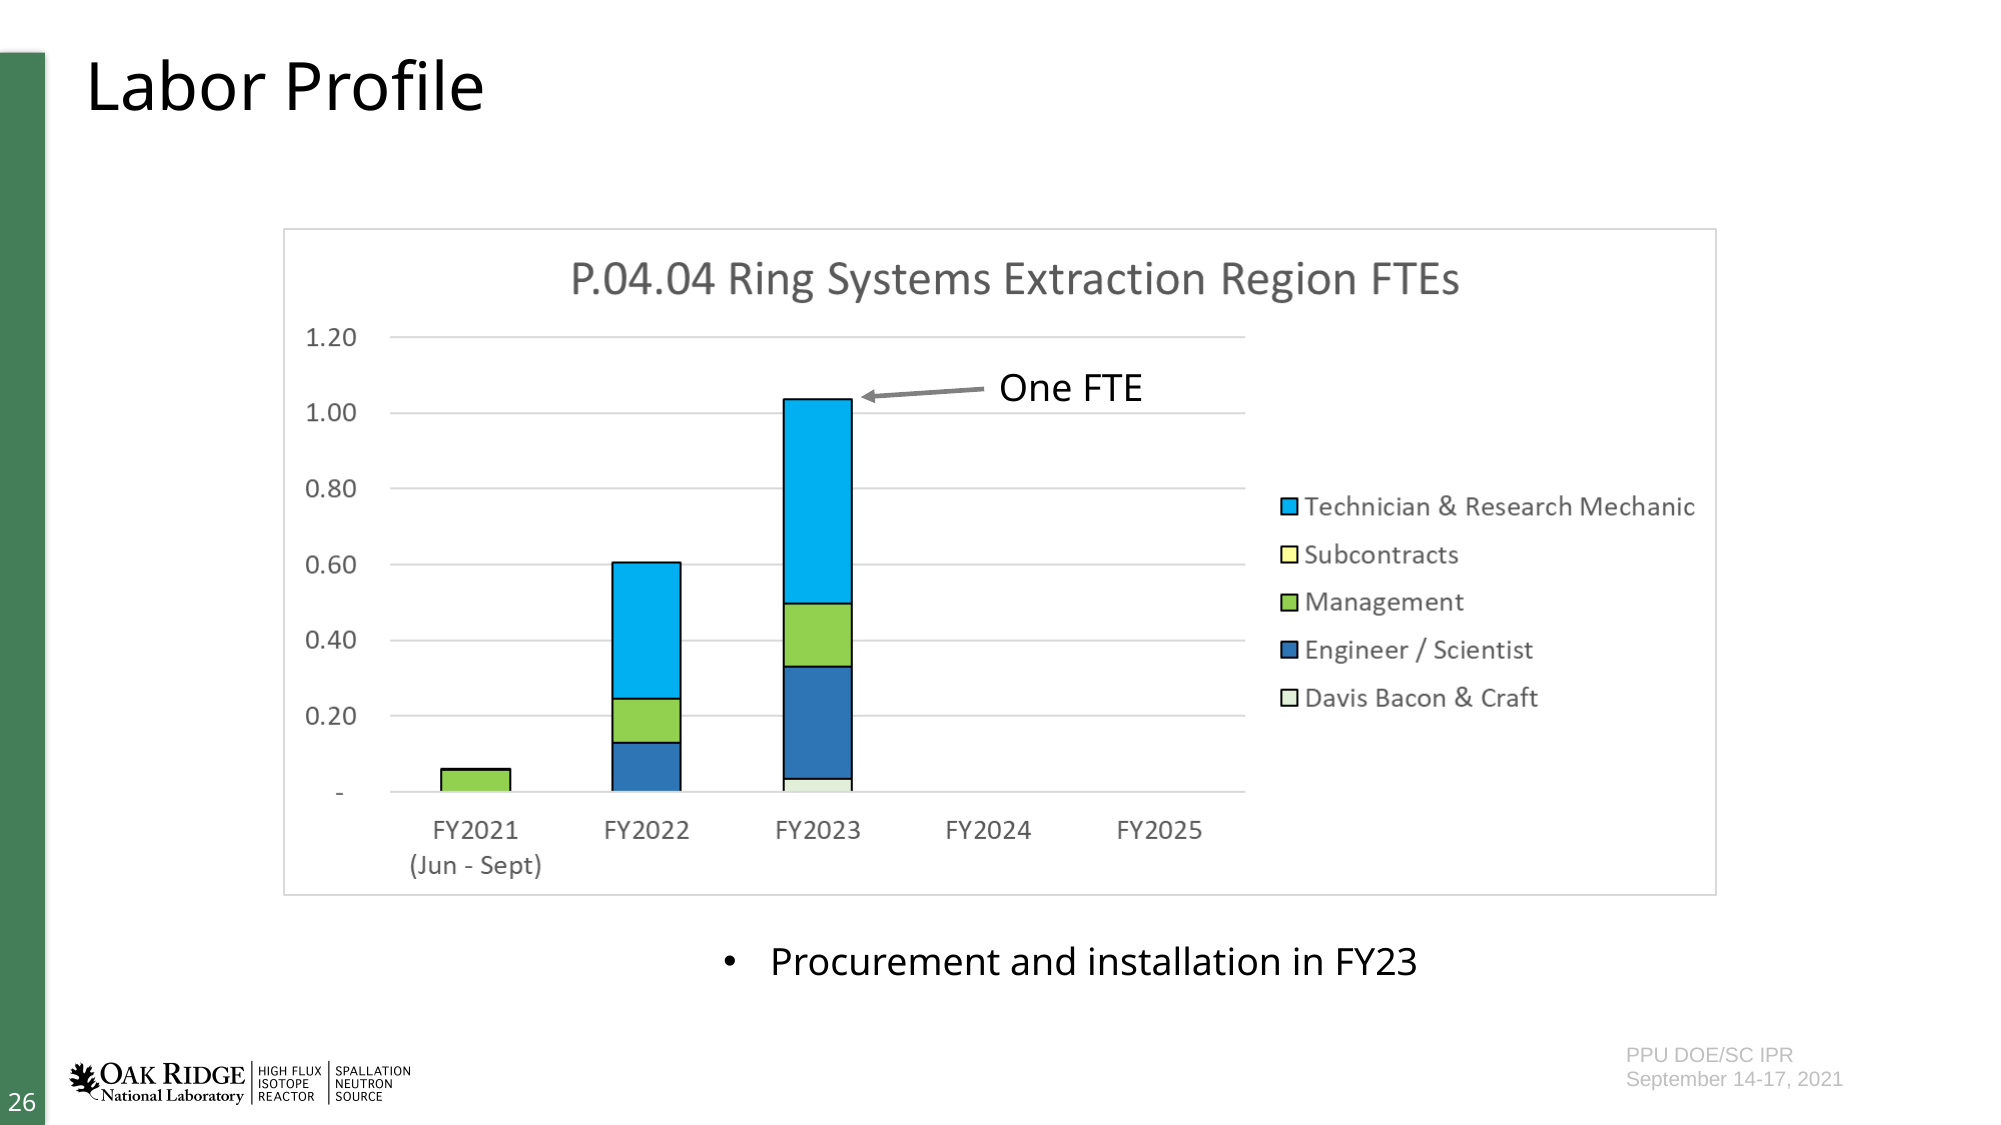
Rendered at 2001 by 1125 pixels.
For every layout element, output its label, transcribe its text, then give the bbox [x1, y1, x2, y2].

picture [283, 228, 1717, 897]
title Labor Profile [70, 44, 1946, 134]
text_box Procurement and installation in FY23 [708, 935, 1434, 991]
picture [66, 1058, 413, 1108]
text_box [860, 389, 984, 398]
